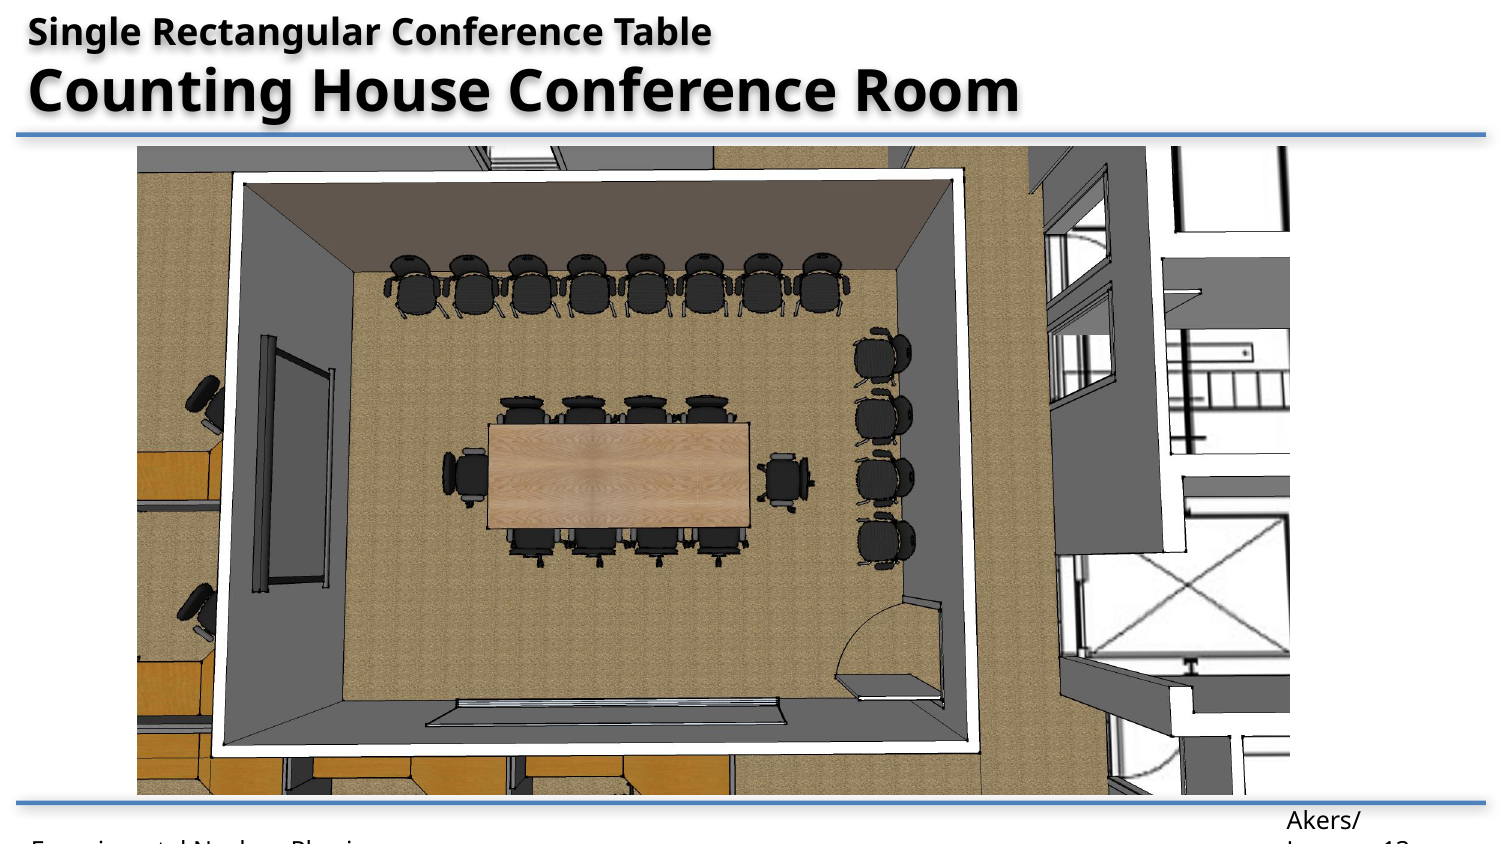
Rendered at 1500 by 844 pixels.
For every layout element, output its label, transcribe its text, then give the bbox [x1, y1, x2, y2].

text_box Single Rectangular Conference Table Counting House Conference Room [12, 0, 1481, 131]
picture [137, 146, 1290, 796]
text_box Akers/Experimental Nuclear Physics January 13, 2015 [16, 797, 1486, 844]
